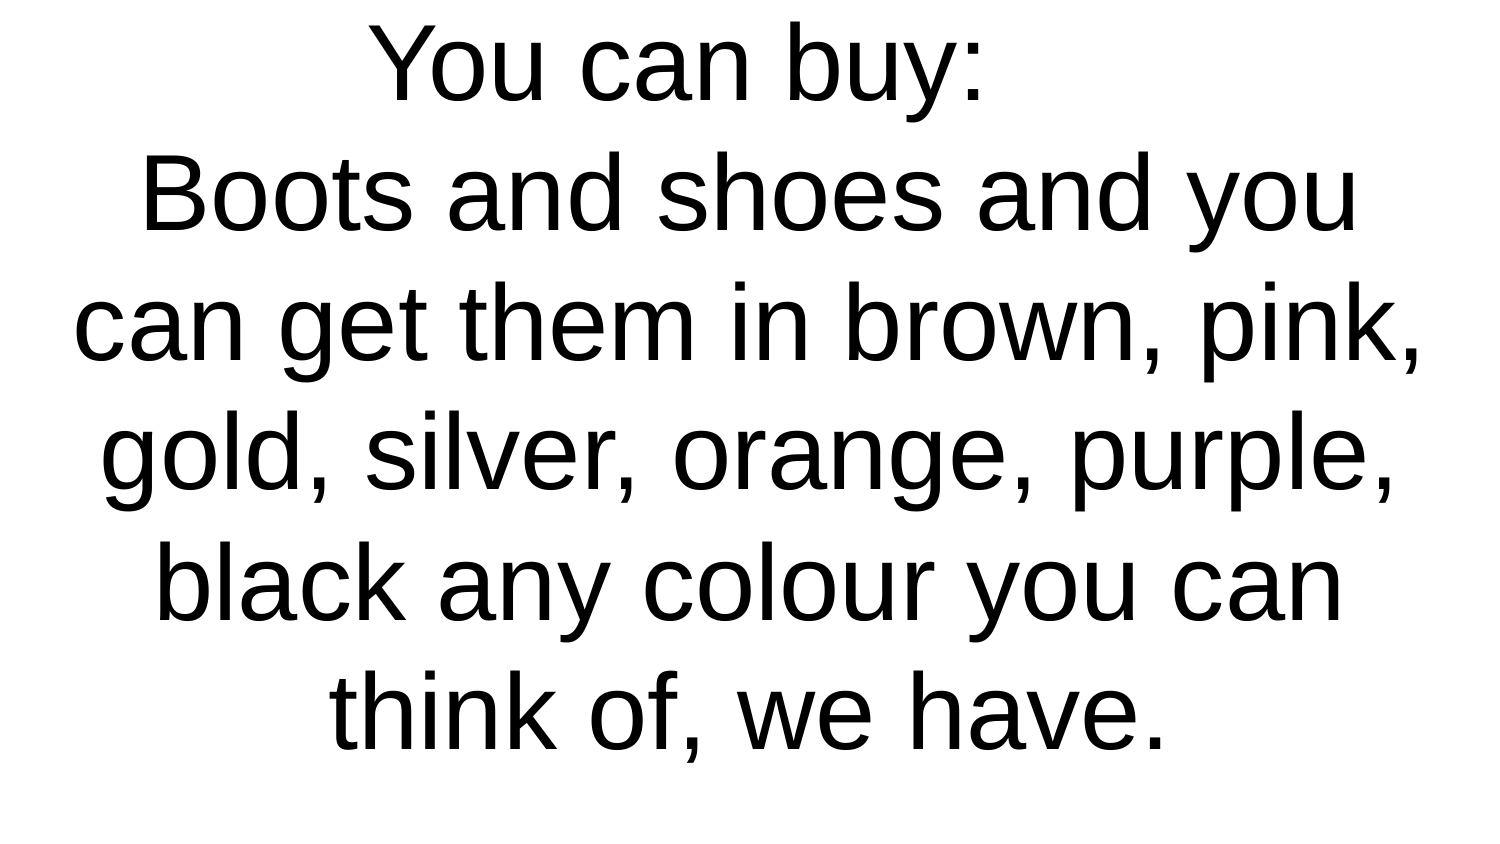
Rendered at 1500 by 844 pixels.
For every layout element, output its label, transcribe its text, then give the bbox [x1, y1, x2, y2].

title You can buy: Boots and shoes and you can get them in brown, pink, gold, silver, orange, purple, black any colour you can think of, we have. [51, 19, 1449, 787]
